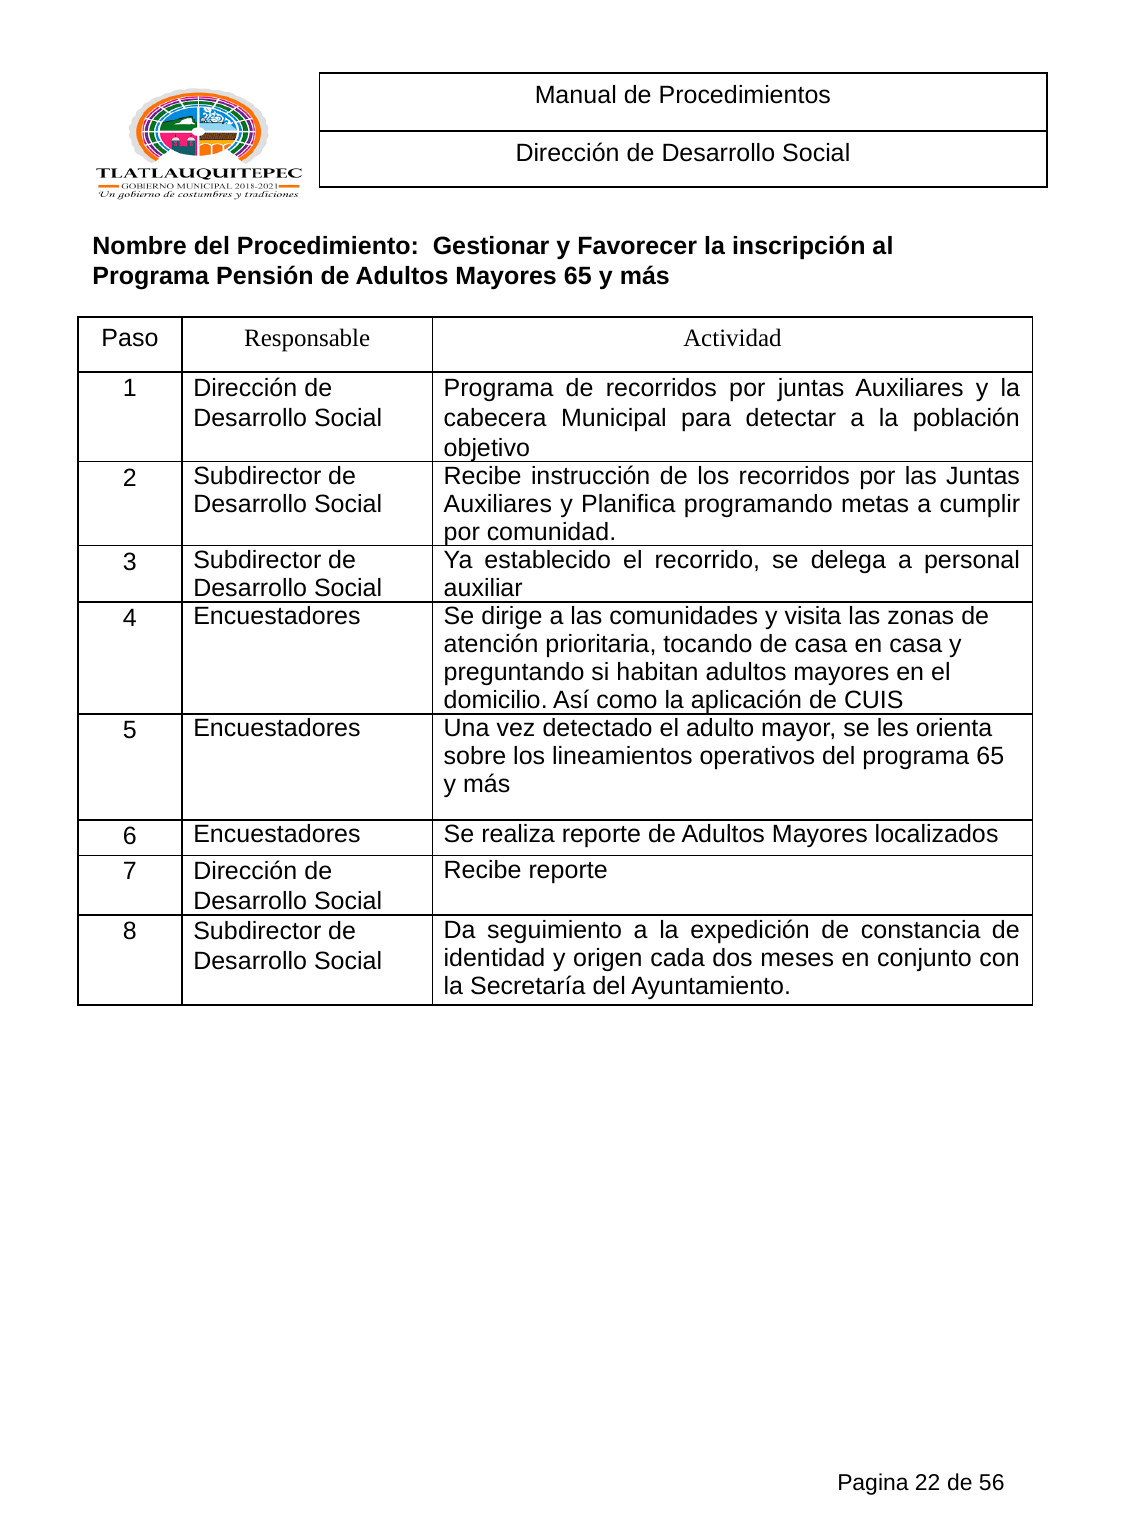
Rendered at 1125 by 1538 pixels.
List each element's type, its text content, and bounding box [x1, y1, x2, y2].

table_cell Encuestadores [183, 603, 432, 713]
table_header Actividad [433, 318, 1032, 371]
table_cell 5 [79, 715, 181, 819]
text_box Nombre del Procedimiento: Gestionar y Favorecer la inscripción al Programa Pensión de Adultos Mayores 65 y más [77, 221, 1033, 297]
table_cell Subdirector de Desarrollo Social [183, 462, 432, 545]
table_cell Se realiza reporte de Adultos Mayores localizados [433, 821, 1032, 855]
table_cell Recibe instrucción de los recorridos por las Juntas Auxiliares y Planifica programando metas a cumplir por comunidad. [433, 462, 1032, 545]
table_cell Una vez detectado el adulto mayor, se les orienta sobre los lineamientos operativos del programa 65 y más [433, 715, 1032, 819]
table_cell 7 [79, 856, 181, 914]
table_header Paso [79, 318, 181, 371]
table_cell Ya establecido el recorrido, se delega a personal auxiliar [433, 546, 1032, 601]
table_cell 4 [79, 603, 181, 713]
table_cell 3 [79, 546, 181, 601]
table_cell Encuestadores [183, 715, 432, 819]
table_cell 8 [79, 916, 181, 1004]
table_cell 6 [79, 821, 181, 855]
table_cell Subdirector de Desarrollo Social [183, 916, 432, 1004]
table_cell Recibe reporte [433, 856, 1032, 914]
table_header Pagina 22 de 56 [823, 1463, 1064, 1520]
table_cell Subdirector de Desarrollo Social [183, 546, 432, 601]
table_cell 2 [79, 462, 181, 545]
table_cell Dirección de Desarrollo Social [183, 373, 432, 461]
table_header Responsable [183, 318, 432, 371]
table_cell Dirección de Desarrollo Social [320, 132, 1046, 186]
table_cell 1 [79, 373, 181, 461]
table_cell Programa de recorridos por juntas Auxiliares y la cabecera Municipal para detectar a la población objetivo [433, 373, 1032, 461]
table_header Manual de Procedimientos [320, 74, 1046, 130]
table_cell Dirección de Desarrollo Social [183, 856, 432, 914]
table_cell Da seguimiento a la expedición de constancia de identidad y origen cada dos meses en conjunto con la Secretaría del Ayuntamiento. [433, 916, 1032, 1004]
table_cell Se dirige a las comunidades y visita las zonas de atención prioritaria, tocando de casa en casa y preguntando si habitan adultos mayores en el domicilio. Así como la aplicación de CUIS [433, 603, 1032, 713]
table_cell Encuestadores [183, 821, 432, 855]
picture [88, 74, 309, 214]
